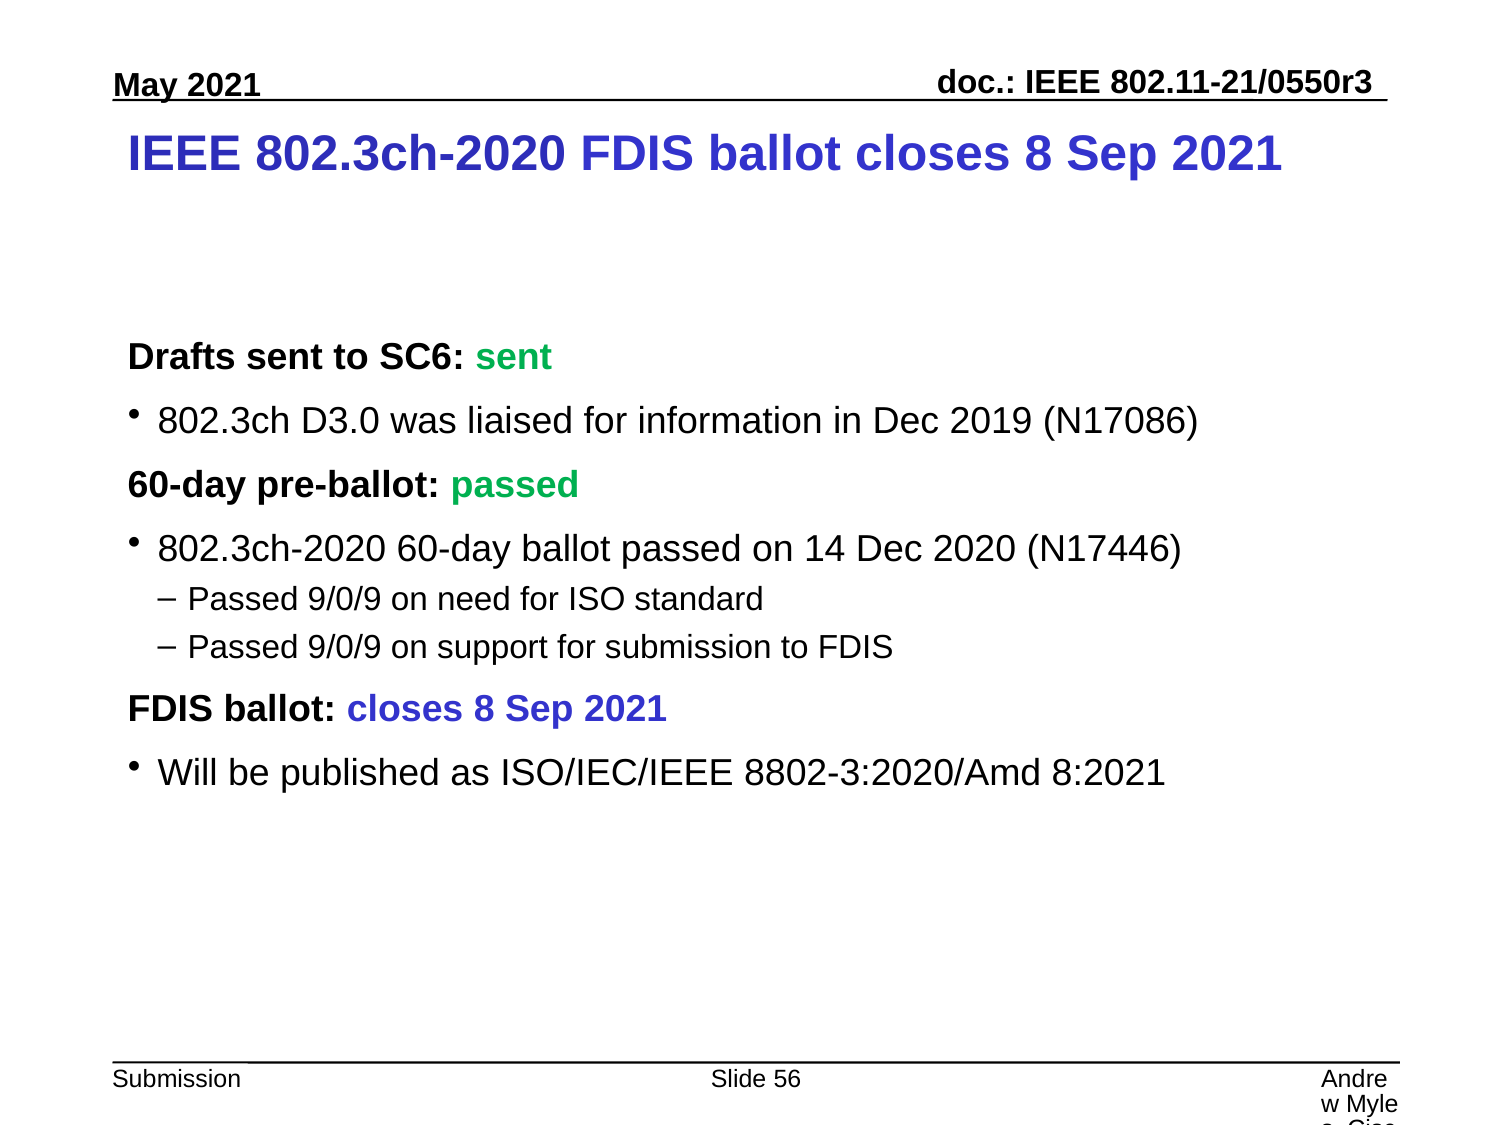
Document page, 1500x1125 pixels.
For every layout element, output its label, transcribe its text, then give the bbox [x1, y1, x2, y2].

footer Andrew Myles, Cisco [1320, 1061, 1402, 1093]
title IEEE 802.3ch-2020 FDIS ballot closes 8 Sep 2021 [112, 112, 1388, 288]
slide_number Slide 56 [709, 1061, 803, 1093]
list Drafts sent to SC6: sent 802.3ch D3.0 was liaised for information in Dec 2019 (N17086) 60-day pre-ballot: passed 802.3ch-2020 60-day ballot passed on 14 Dec 2020 (N17446) Passed 9/0/9 on need for ISO standard Passed 9/0/9 on support for submission to FDIS FDIS ballot: closes 8 Sep 2021 Will be published as ISO/IEC/IEEE 8802-3:2020/Amd 8:2021 [112, 324, 1388, 1000]
